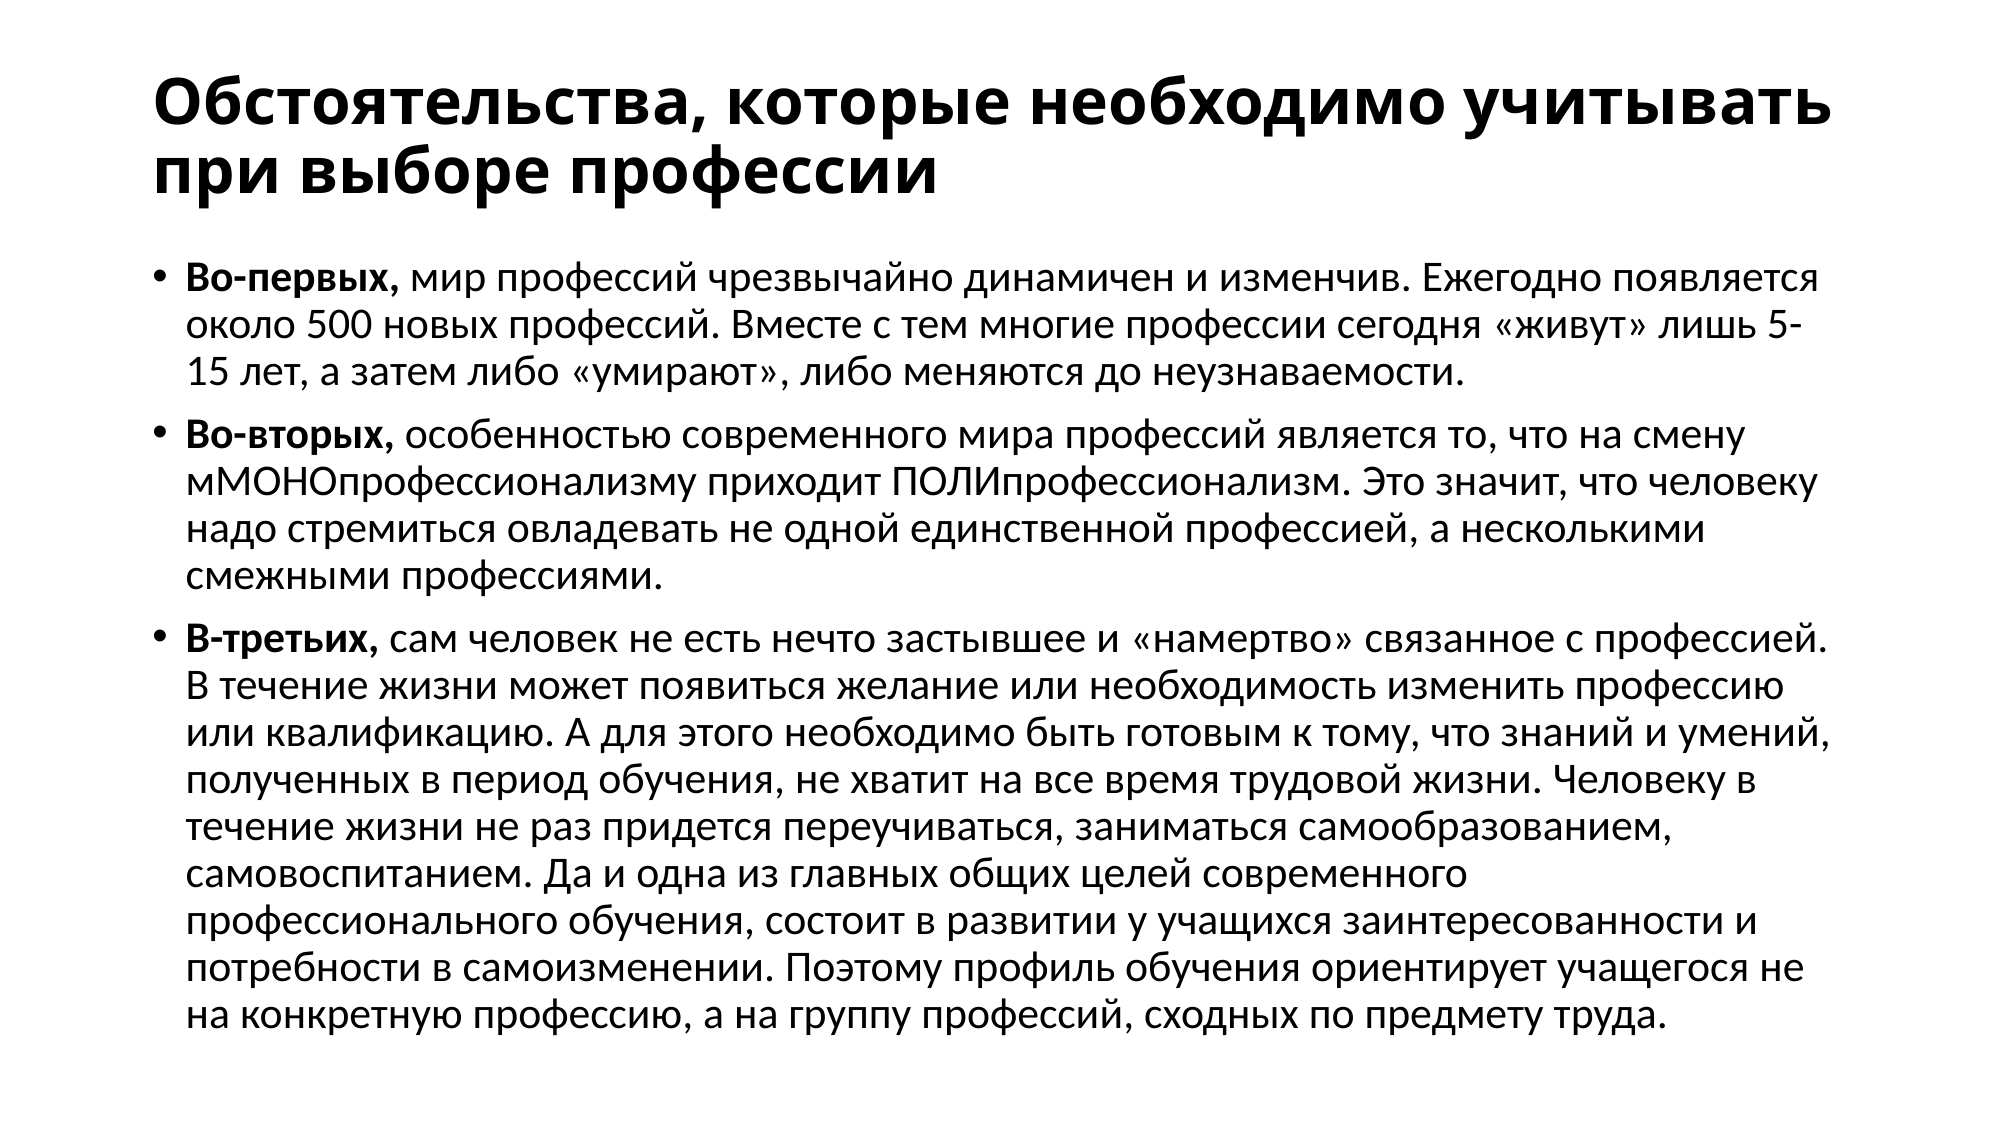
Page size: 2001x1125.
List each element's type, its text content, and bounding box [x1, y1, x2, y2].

list Во-первых, мир профессий чрезвычайно динамичен и изменчив. Ежегодно появляется около 500 новых профессий. Вместе с тем многие профессии сегодня «живут» лишь 5-15 лет, а затем либо «умирают», либо меняются до неузнаваемости. Во-вторых, особенностью современного мира профессий является то, что на смену мМОНОпрофессионализму приходит ПОЛИпрофессионализм. Это значит, что человеку надо стремиться овладевать не одной единственной профессией, а несколькими смежными профессиями. В-третьих, сам человек не есть нечто застывшее и «намертво» связанное с профессией. В течение жизни может появиться желание или необходимость изменить профессию или квалификацию. А для этого необходимо быть готовым к тому, что знаний и умений, полученных в период обучения, не хватит на все время трудовой жизни. Человеку в течение жизни не раз придется переучиваться, заниматься самообразованием, самовоспитанием. Да и одна из главных общих целей современного профессионального обучения, состоит в развитии у учащихся заинтересованности и потребности в самоизменении. Поэтому профиль обучения ориентирует учащегося не на конкретную профессию, а на группу профессий, сходных по предмету труда. [137, 246, 1863, 1088]
title Обстоятельства, которые необходимо учитывать при выборе профессии [137, 59, 1863, 217]
